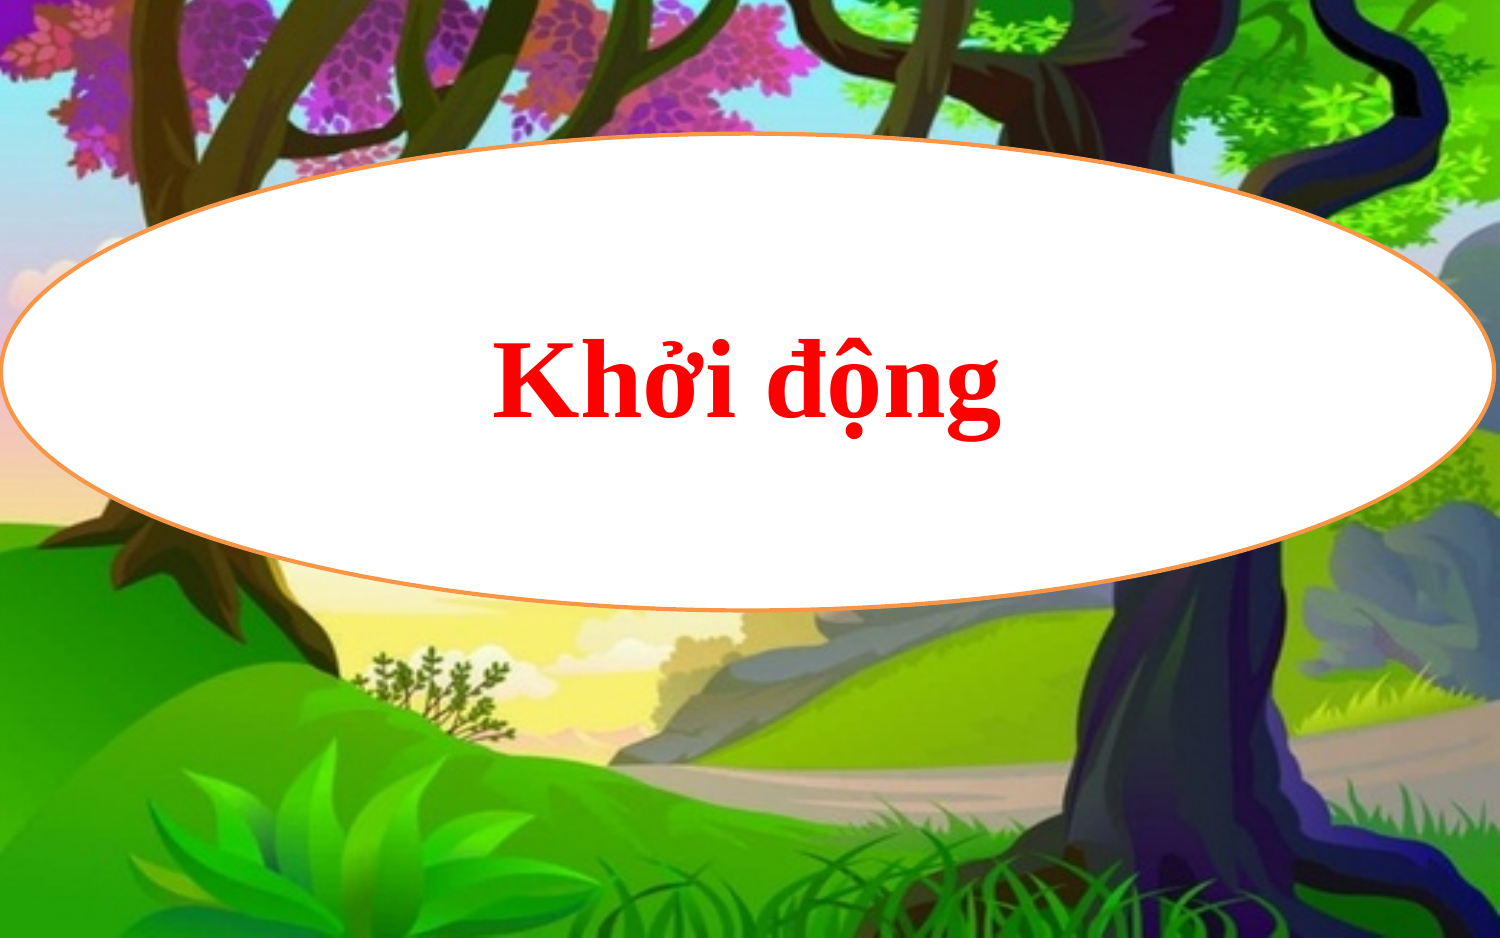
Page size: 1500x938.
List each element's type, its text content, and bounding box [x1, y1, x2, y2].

picture [0, 0, 1500, 938]
text_box Khởi động [0, 131, 1497, 613]
